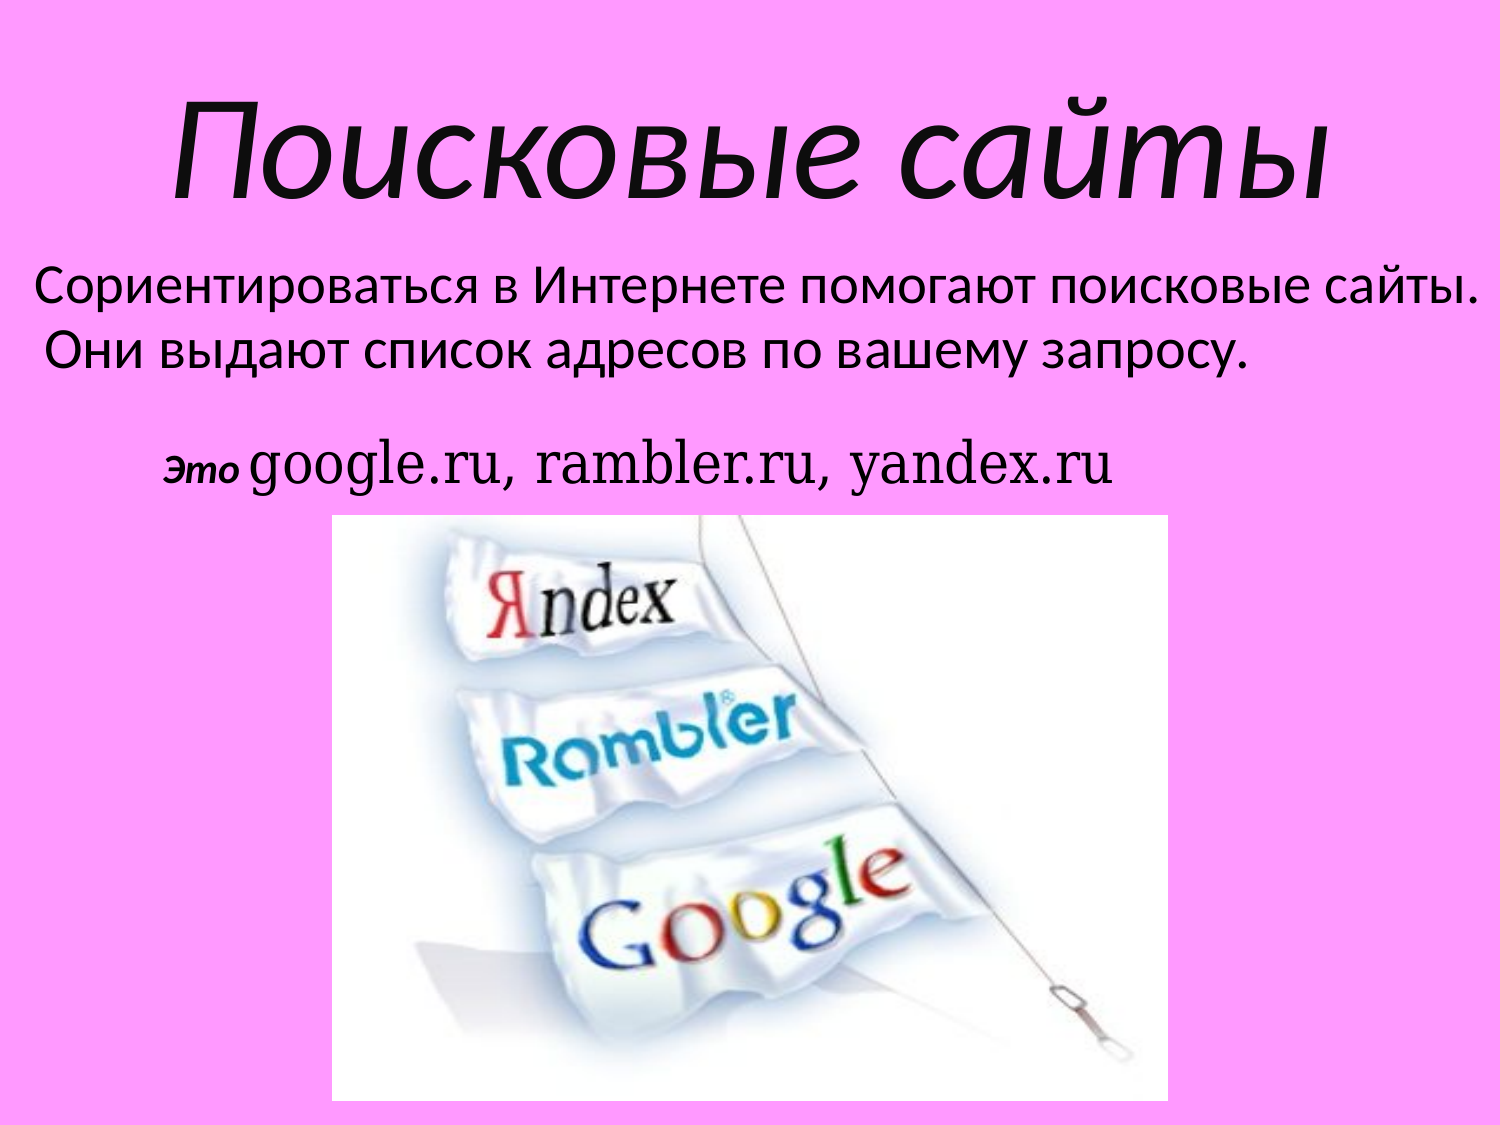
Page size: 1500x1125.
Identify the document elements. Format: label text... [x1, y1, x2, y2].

list Сориентироваться в Интернете помогают поисковые сайты. [19, 238, 1500, 327]
title Поисковые сайты [75, 45, 1425, 233]
picture [332, 514, 1168, 1101]
text_box Они выдают список адресов по вашему запросу. [29, 302, 1353, 478]
text_box Это google.ru, rambler.ru, yandex.ru [147, 417, 1353, 503]
